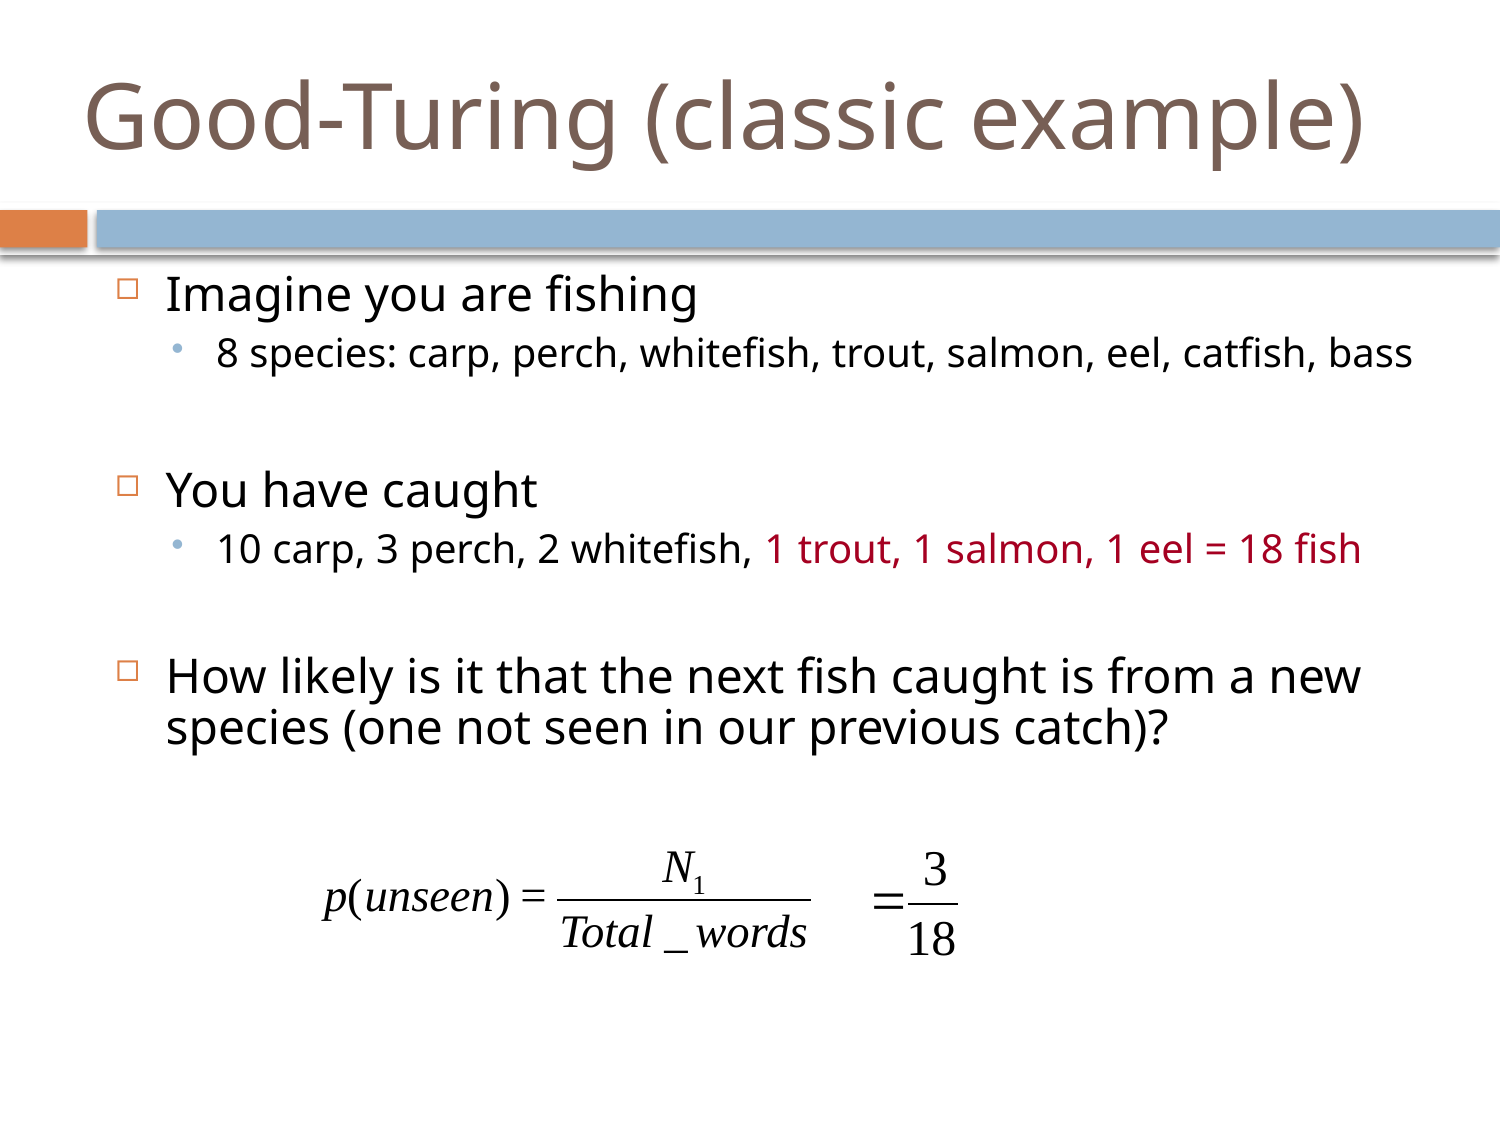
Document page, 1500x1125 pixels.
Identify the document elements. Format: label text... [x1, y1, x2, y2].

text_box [862, 841, 963, 963]
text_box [312, 841, 819, 959]
list Imagine you are fishing 8 species: carp, perch, whitefish, trout, salmon, eel, catfish, bass You have caught 10 carp, 3 perch, 2 whitefish, 1 trout, 1 salmon, 1 eel = 18 fish How likely is it that the next fish caught is from a new species (one not seen in our previous catch)? [100, 262, 1438, 800]
title Good-Turing (classic example) [67, 24, 1500, 200]
